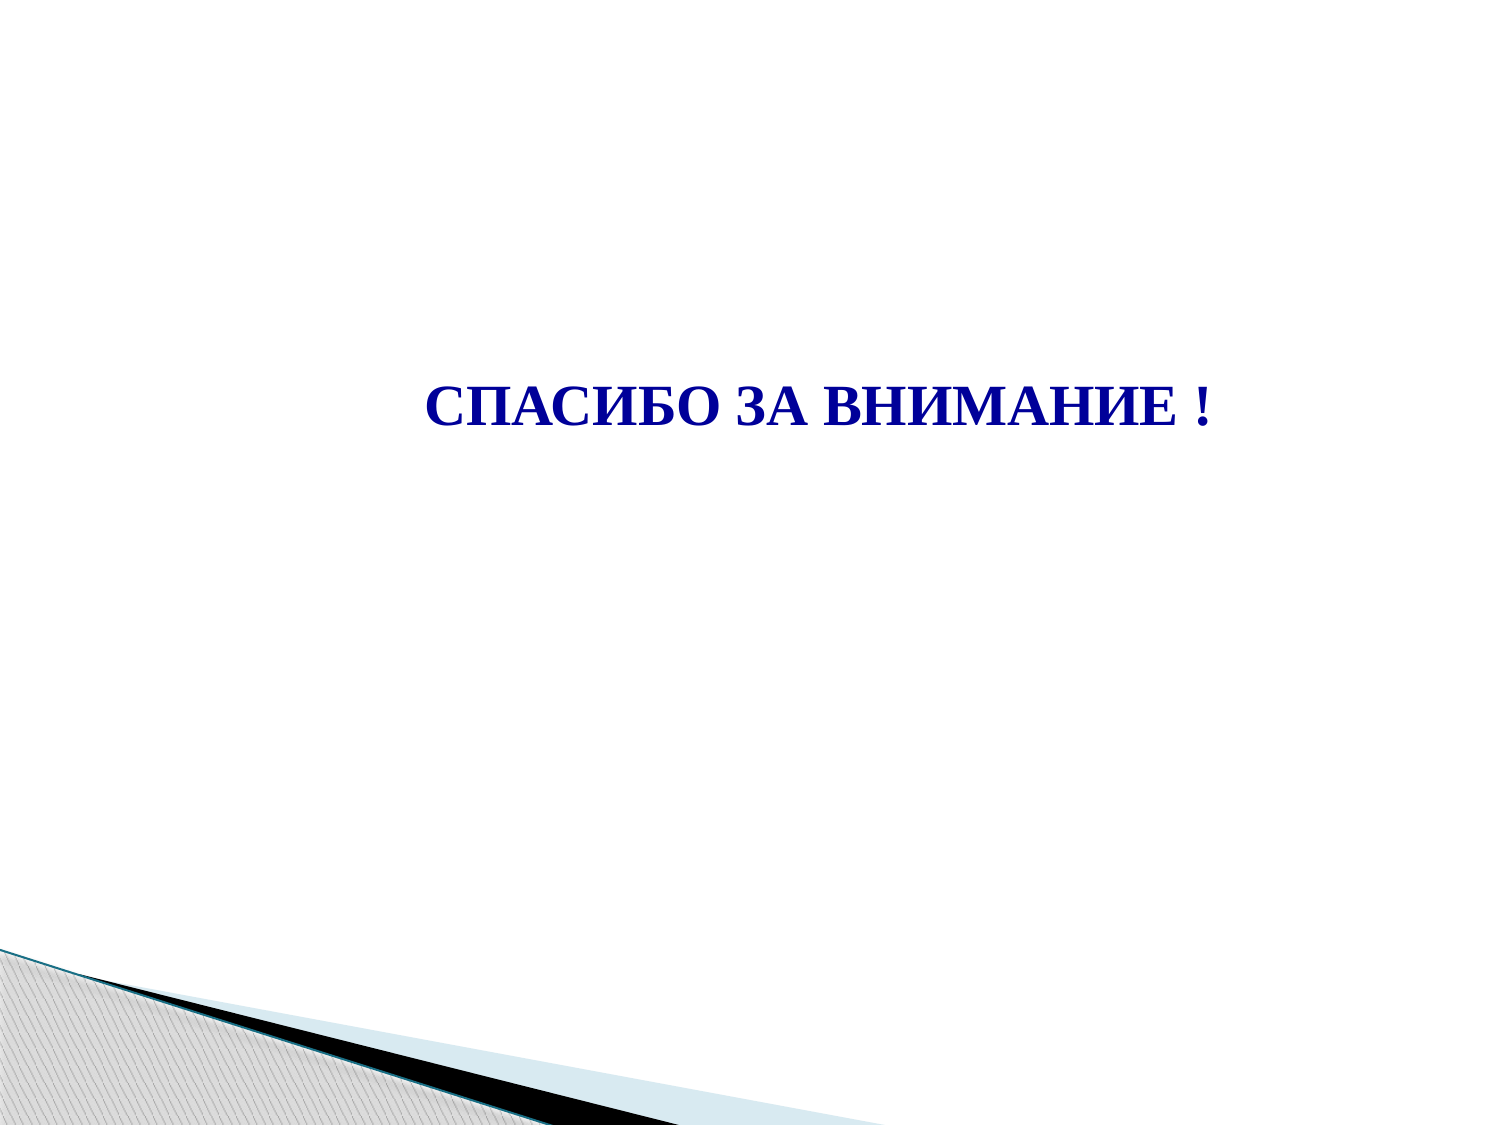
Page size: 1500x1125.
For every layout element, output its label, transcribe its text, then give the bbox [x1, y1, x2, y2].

text_box СПАСИБО ЗА ВНИМАНИЕ ! [206, 219, 1247, 445]
